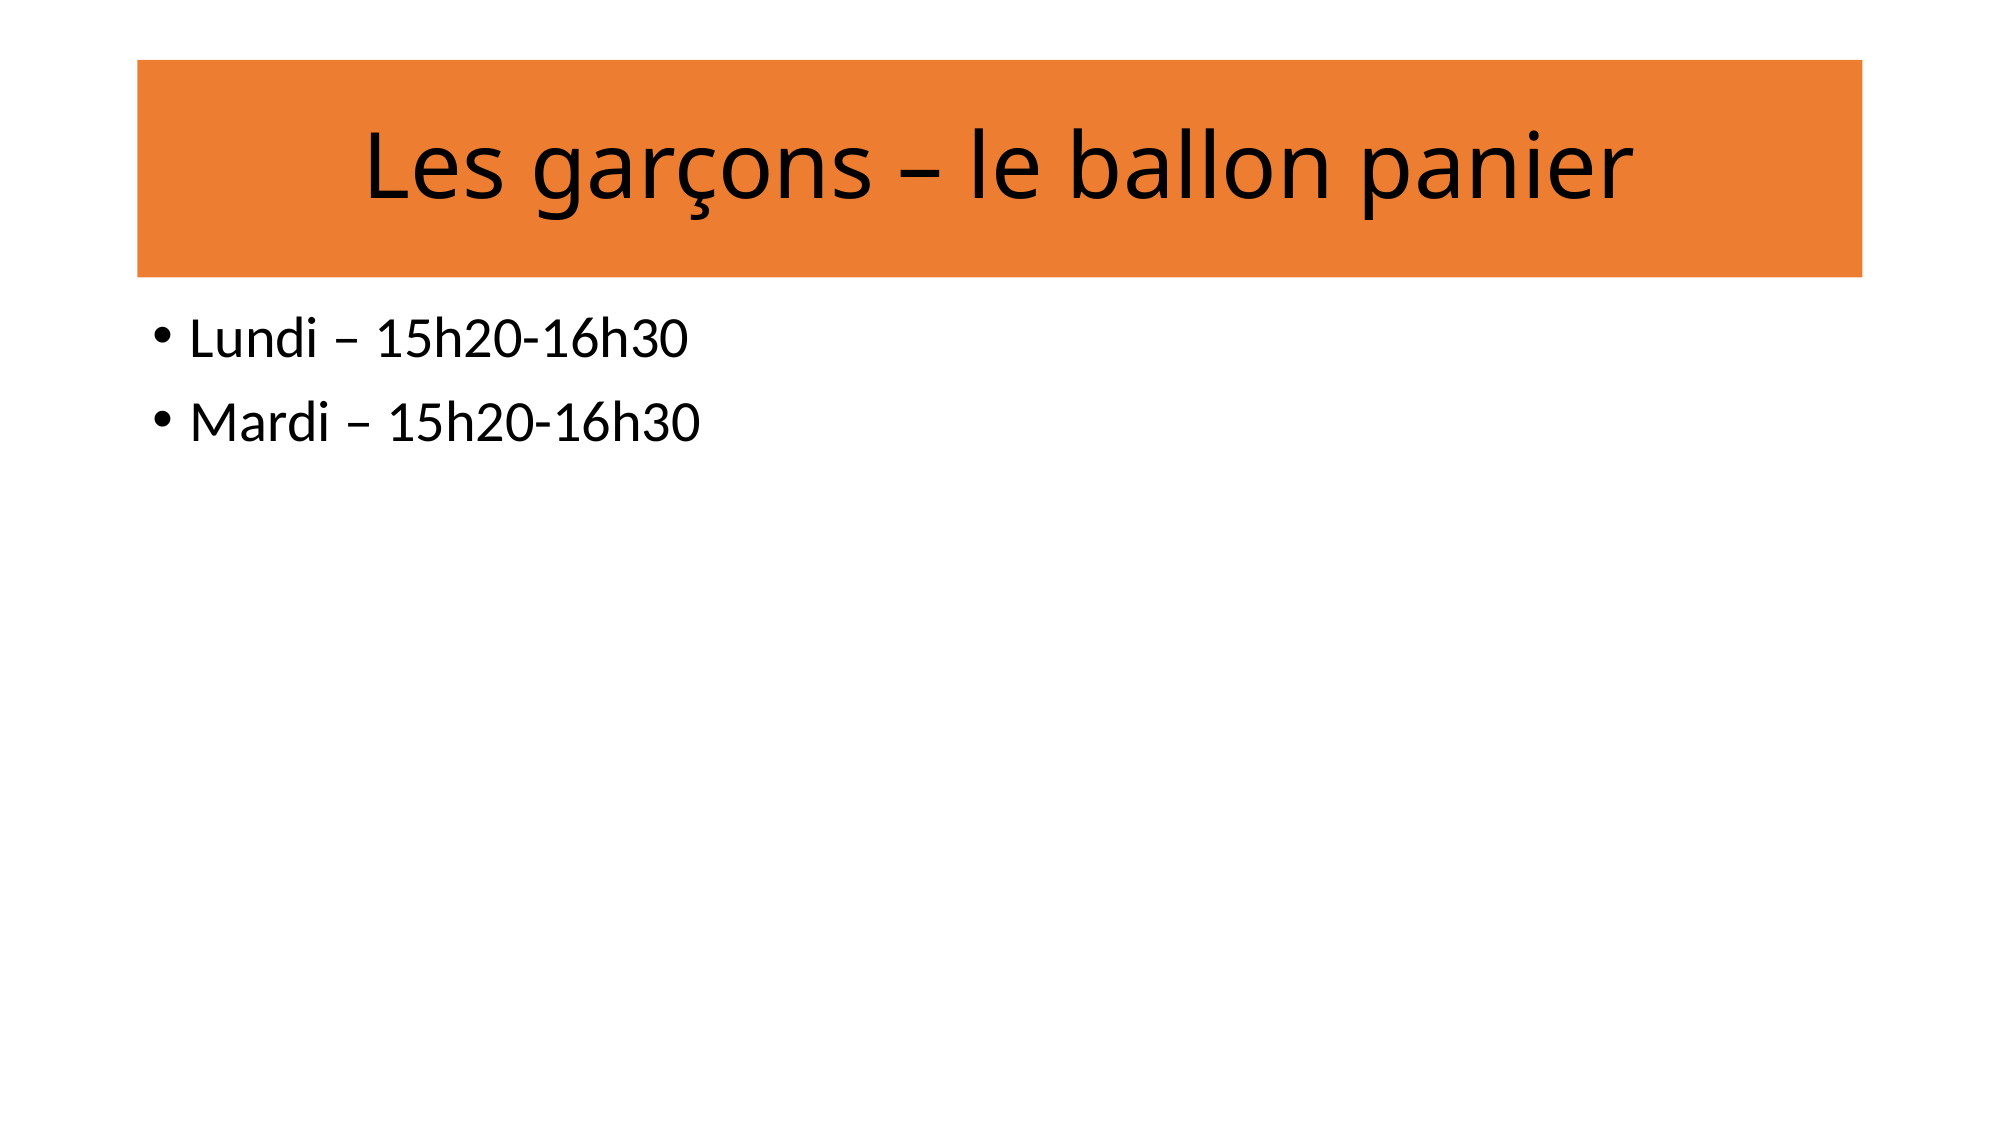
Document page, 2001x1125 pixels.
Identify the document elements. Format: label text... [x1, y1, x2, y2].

title Les garçons – le ballon panier [137, 59, 1863, 278]
list Lundi – 15h20-16h30 Mardi – 15h20-16h30 [137, 299, 1863, 1014]
